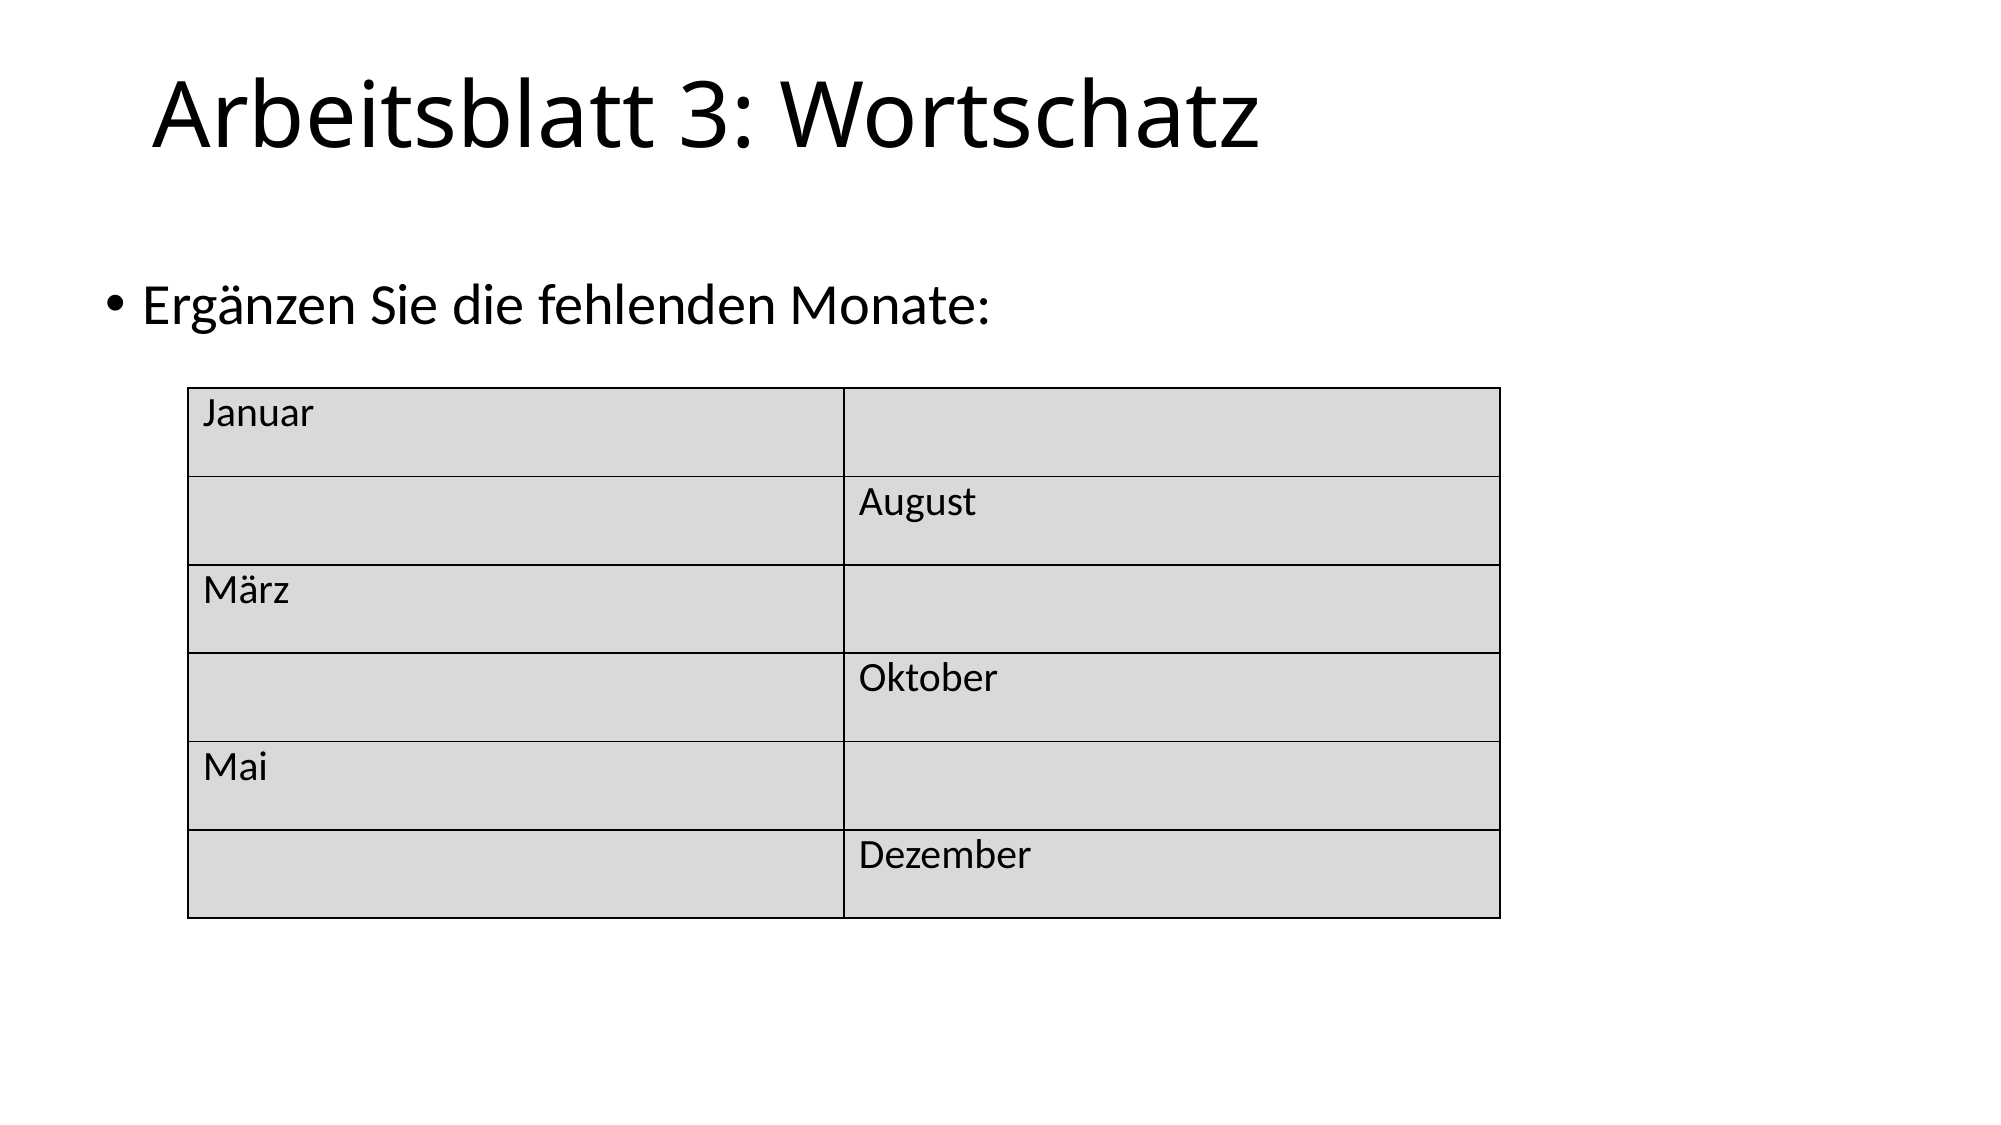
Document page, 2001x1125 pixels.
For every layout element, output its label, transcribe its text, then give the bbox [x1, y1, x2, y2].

table_cell [189, 477, 843, 564]
table_cell Oktober [845, 654, 1499, 741]
table_cell [845, 566, 1499, 652]
table_cell März [189, 566, 843, 652]
table_cell Dezember [845, 831, 1499, 917]
table_cell Mai [189, 742, 843, 829]
table_cell August [845, 477, 1499, 564]
list Ergänzen Sie die fehlenden Monate: [90, 176, 1953, 1014]
table_header [845, 389, 1499, 476]
table_header Januar [189, 389, 843, 476]
title Arbeitsblatt 3: Wortschatz [137, 59, 1863, 176]
table_cell [189, 831, 843, 917]
table_cell [189, 654, 843, 741]
table_cell [845, 742, 1499, 829]
